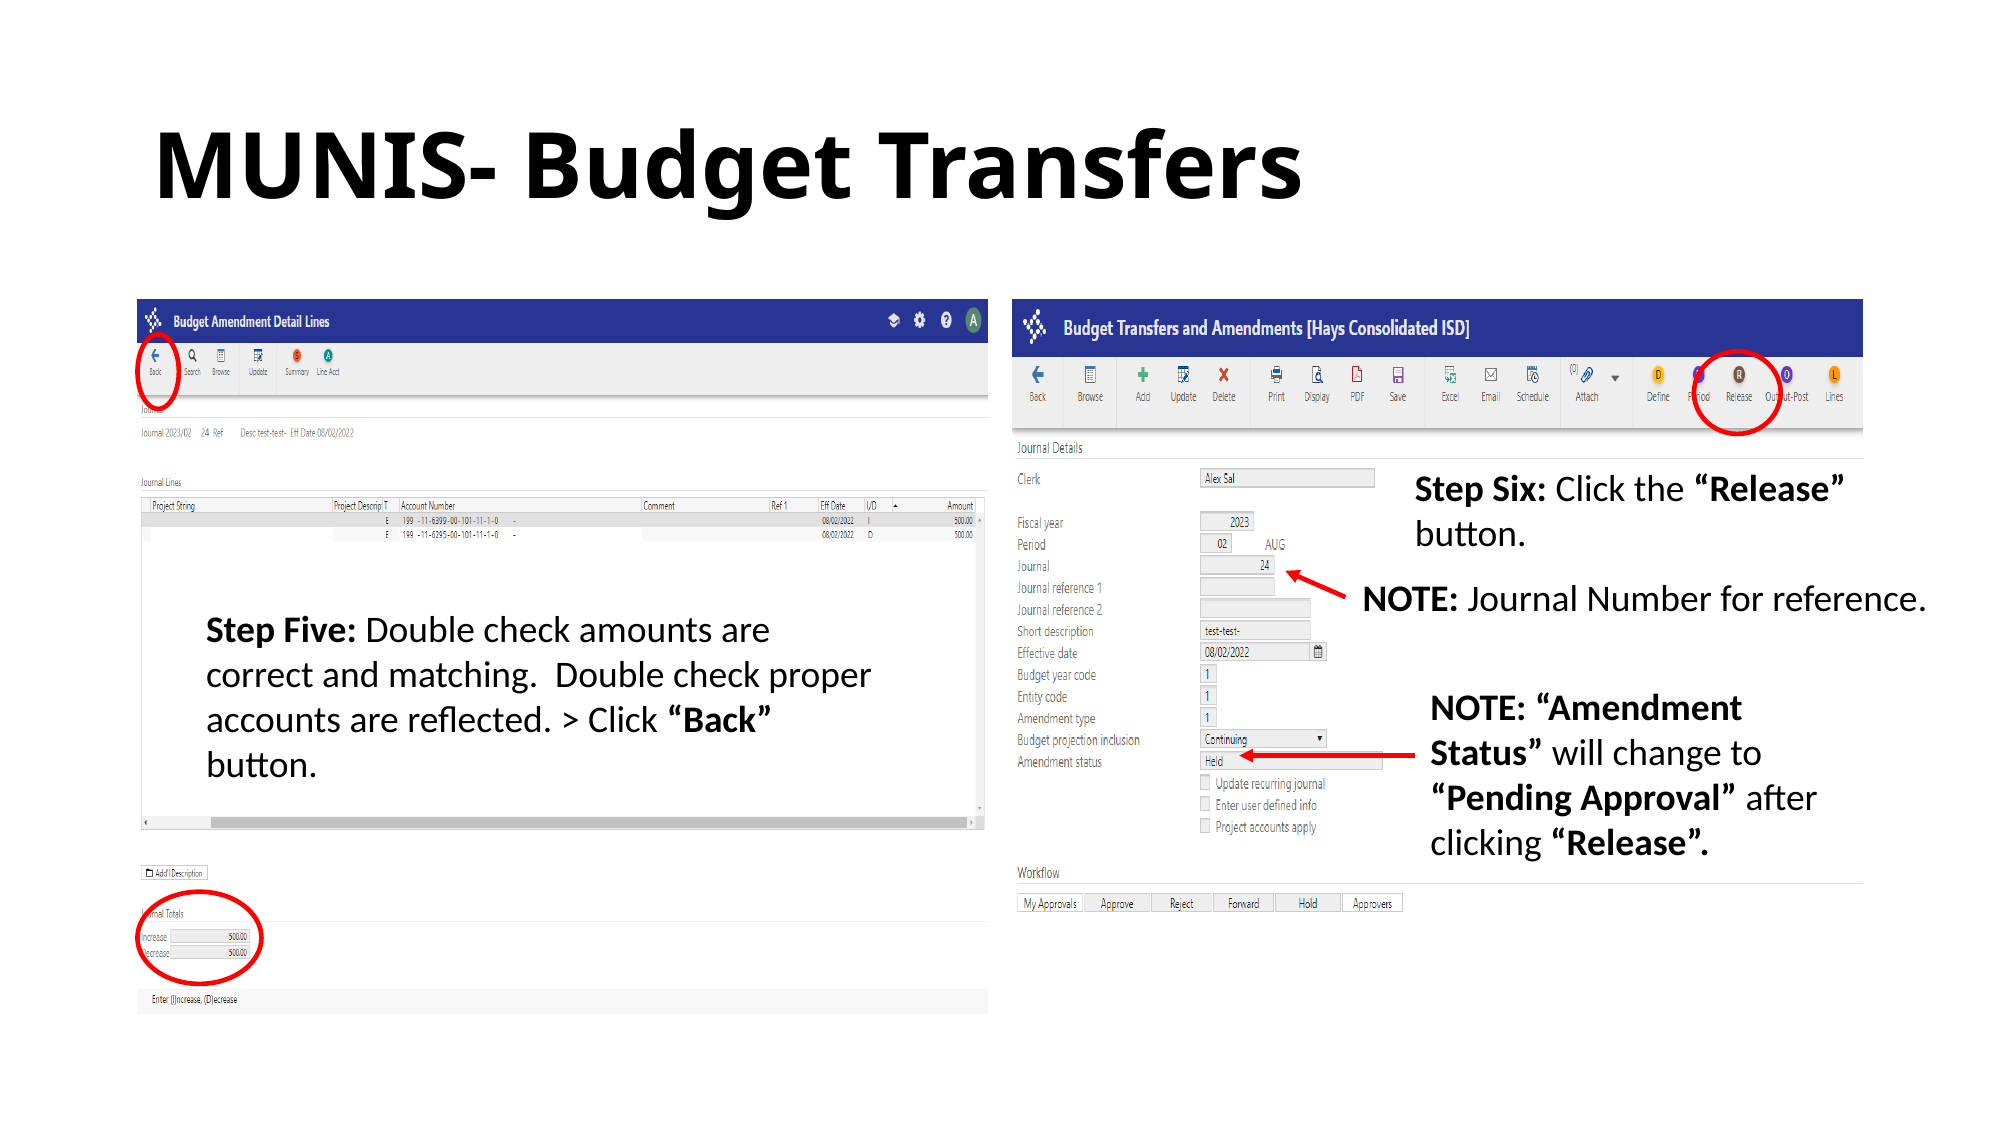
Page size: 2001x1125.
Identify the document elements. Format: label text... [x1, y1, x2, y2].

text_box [1285, 570, 1346, 598]
text_box NOTE: Journal Number for reference. [1863, 566, 1943, 627]
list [1012, 299, 1863, 1014]
title MUNIS- Budget Transfers [137, 59, 1863, 278]
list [137, 299, 988, 1014]
